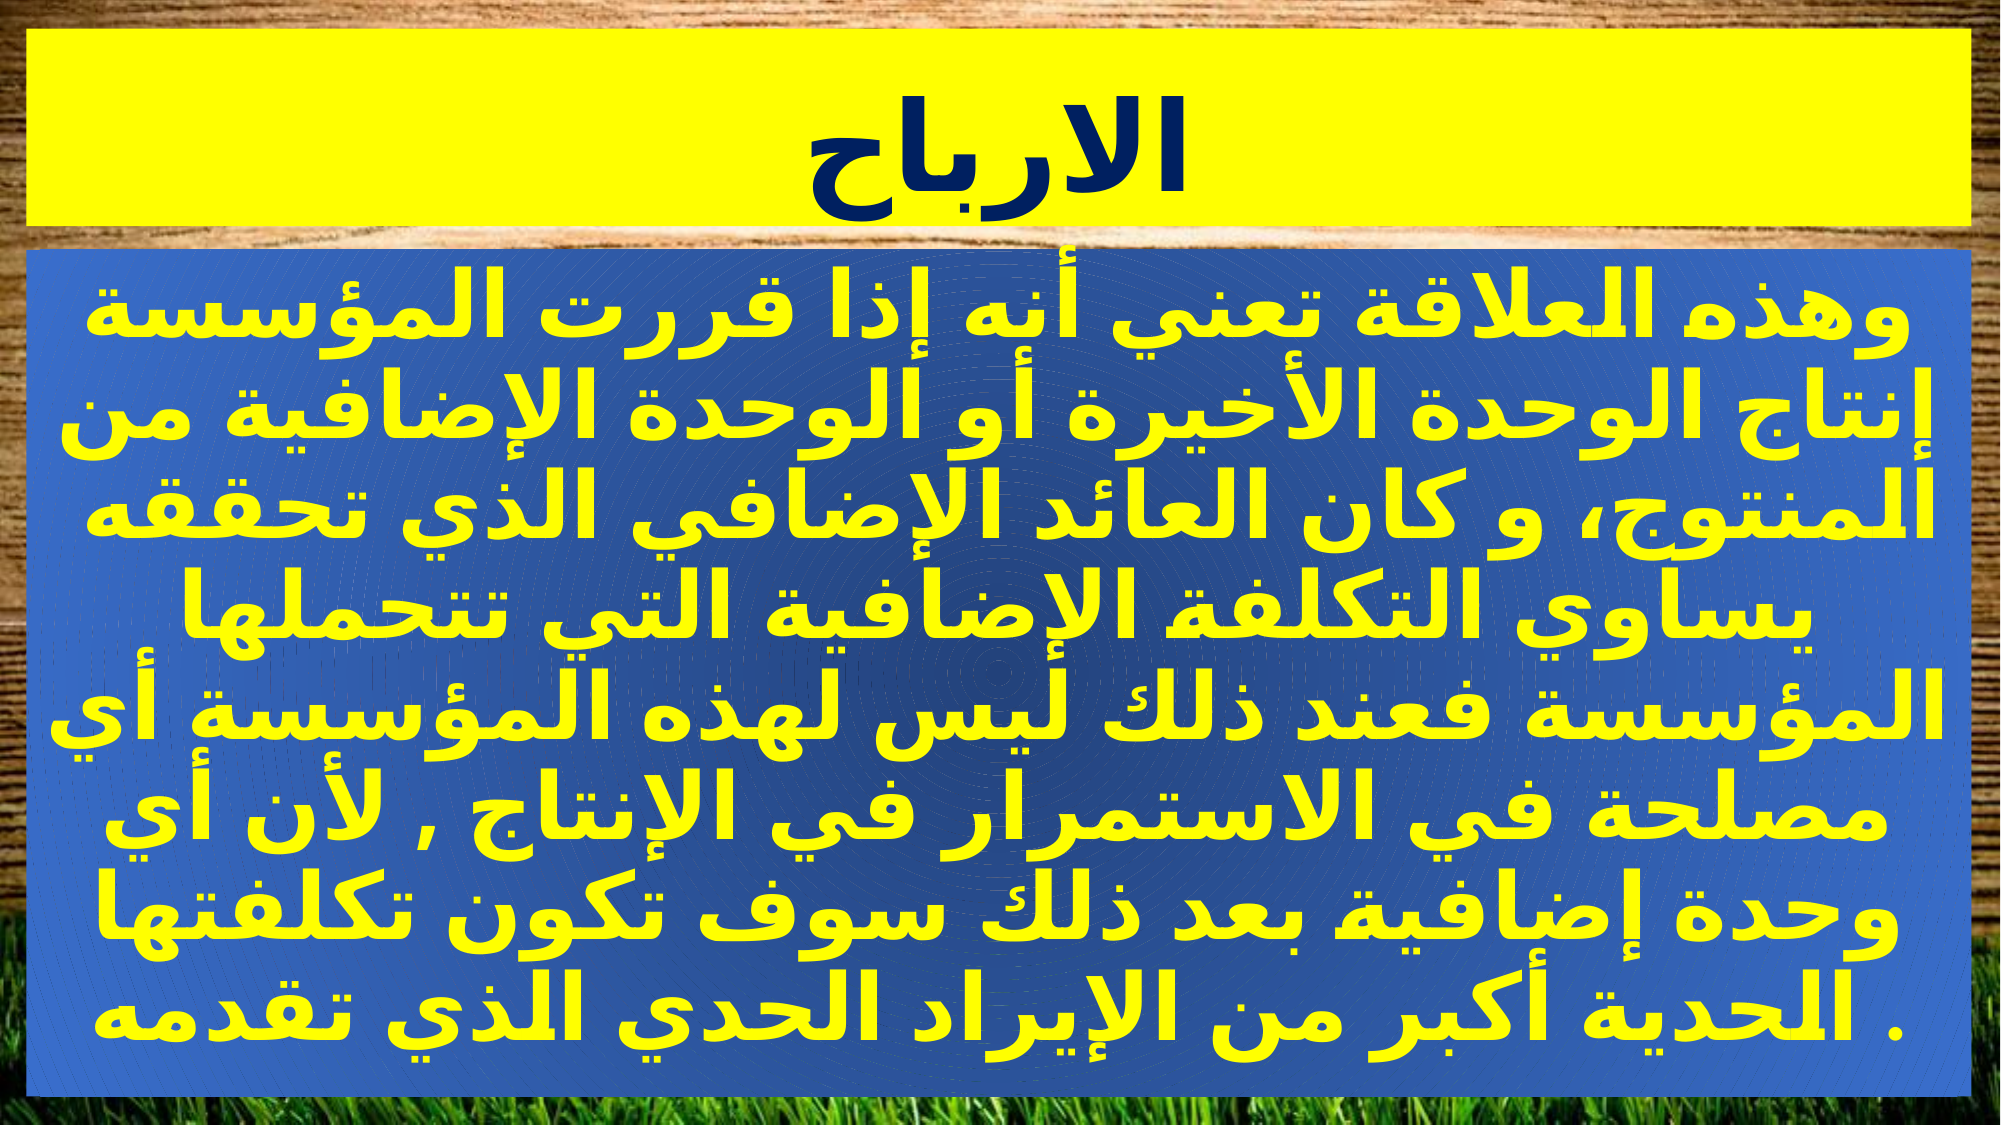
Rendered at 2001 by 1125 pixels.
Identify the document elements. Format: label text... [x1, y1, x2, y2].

title الارباح [26, 28, 1972, 227]
subtitle وهذه العلاقة تعني أنه إذا قررت المؤسسة إنتاج الوحدة الأخيرة أو الوحدة الإضافية من المنتوج، و كان العائد الإضافي الذي تحققه يساوي التكلفة الإضافية التي تتحملها المؤسسة فعند ذلك ليس لهذه المؤسسة أي مصلحة في الاستمرار في الإنتاج , لأن أي وحدة إضافية بعد ذلك سوف تكون تكلفتها الحدية أكبر من الإيراد الحدي الذي تقدمه . [26, 249, 1972, 1097]
picture [0, 0, 2001, 1125]
